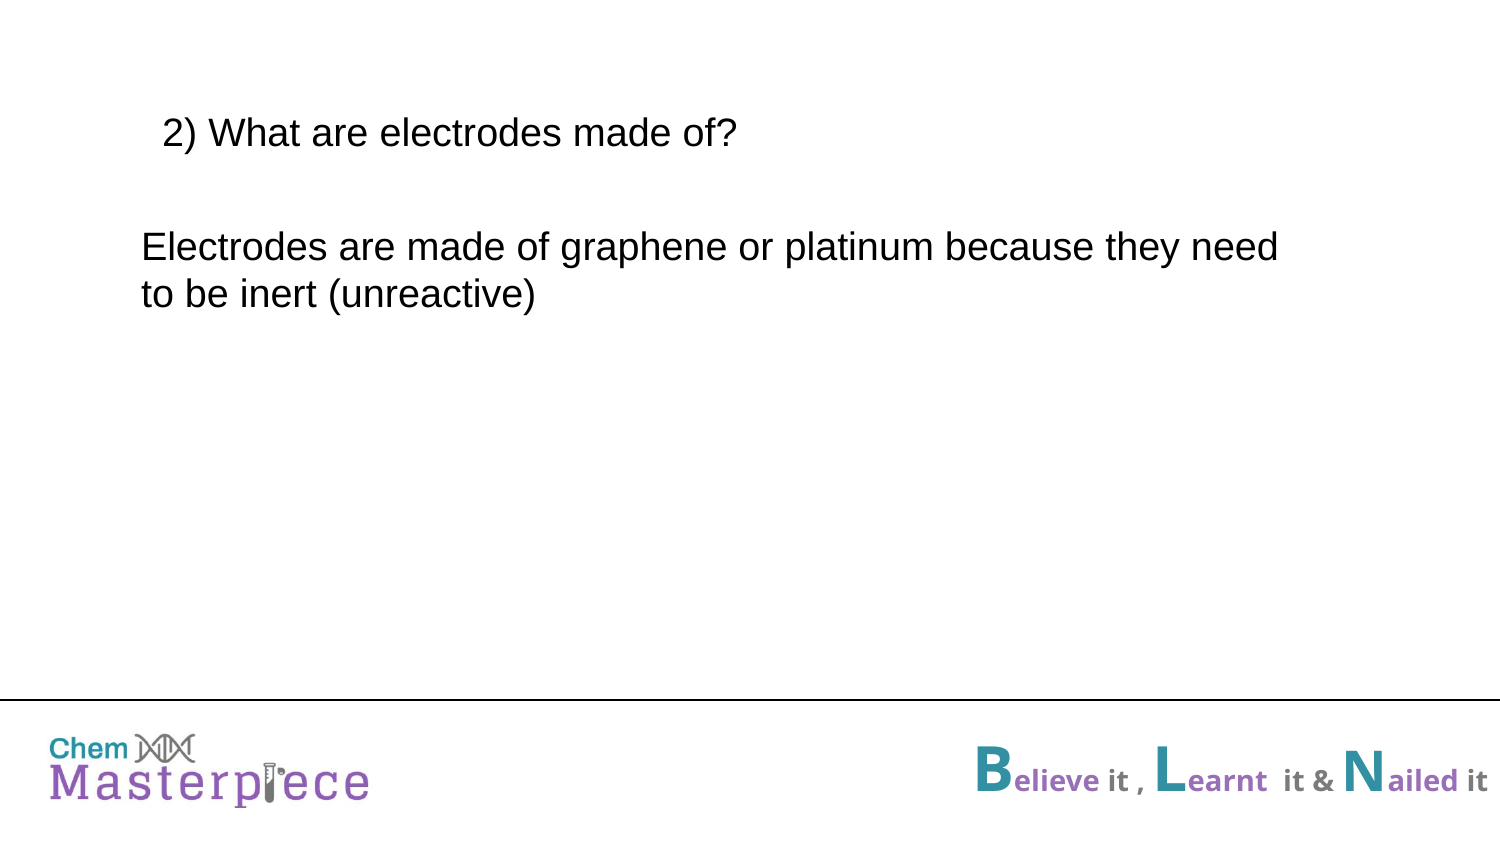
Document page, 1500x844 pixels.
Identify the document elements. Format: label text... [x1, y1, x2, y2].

picture [26, 715, 386, 808]
text_box 2) What are electrodes made of? [146, 92, 1341, 170]
text_box Believe it , Learnt it & Nailed it [960, 723, 1500, 810]
text_box Electrodes are made of graphene or platinum because they need to be inert (unreactive) [125, 205, 1320, 331]
